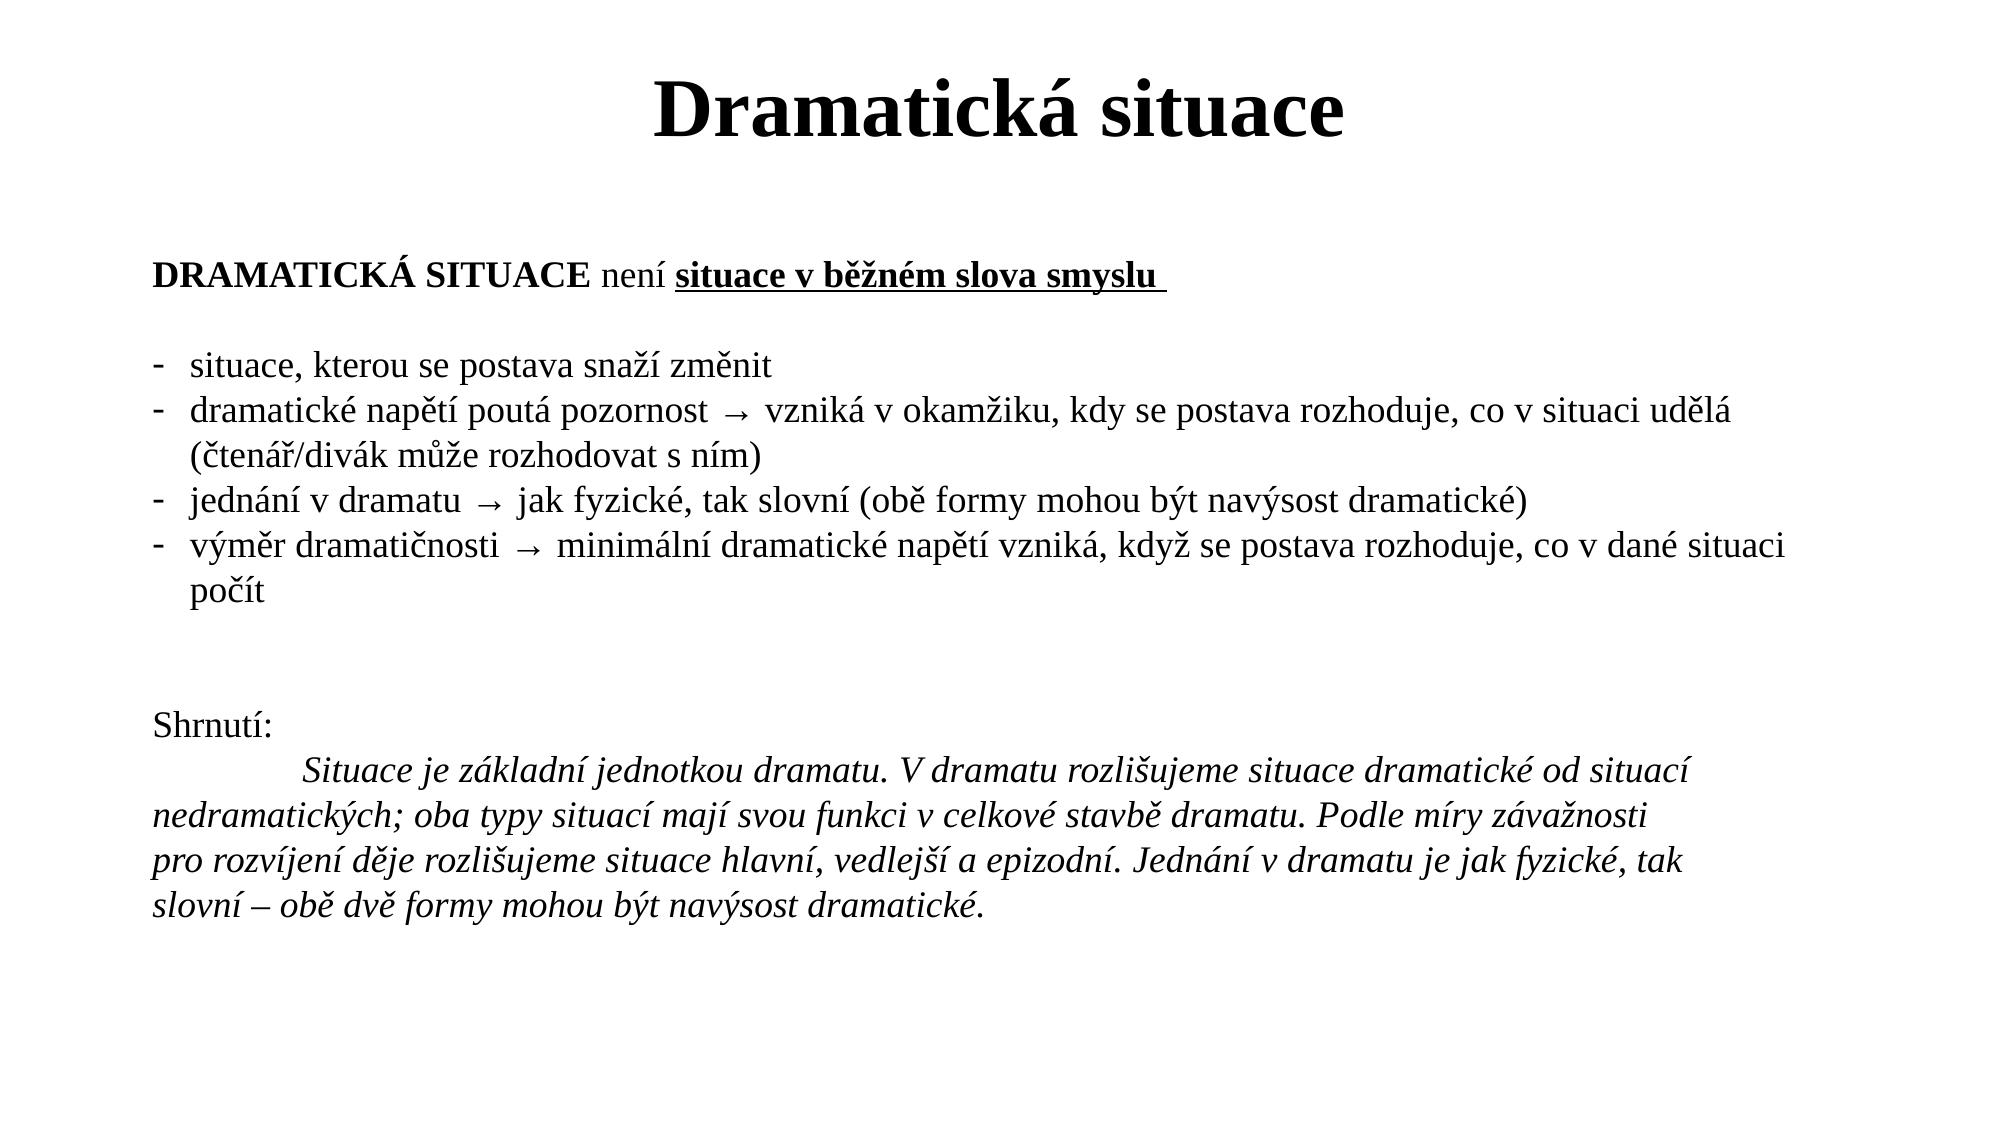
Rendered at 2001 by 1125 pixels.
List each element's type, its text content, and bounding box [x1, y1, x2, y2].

title Dramatická situace [137, 59, 1863, 159]
list DRAMATICKÁ SITUACE není situace v běžném slova smyslu situace, kterou se postava snaží změnit dramatické napětí poutá pozornost → vzniká v okamžiku, kdy se postava rozhoduje, co v situaci udělá (čtenář/divák může rozhodovat s ním) jednání v dramatu → jak fyzické, tak slovní (obě formy mohou být navýsost dramatické) výměr dramatičnosti → minimální dramatické napětí vzniká, když se postava rozhoduje, co v dané situaci počít Shrnutí: Situace je základní jednotkou dramatu. V dramatu rozlišujeme situace dramatické od situací nedramatických; oba typy situací mají svou funkci v celkové stavbě dramatu. Podle míry závažnosti pro rozvíjení děje rozlišujeme situace hlavní, vedlejší a epizodní. Jednání v dramatu je jak fyzické, tak slovní – obě dvě formy mohou být navýsost dramatické. [137, 242, 1863, 1066]
